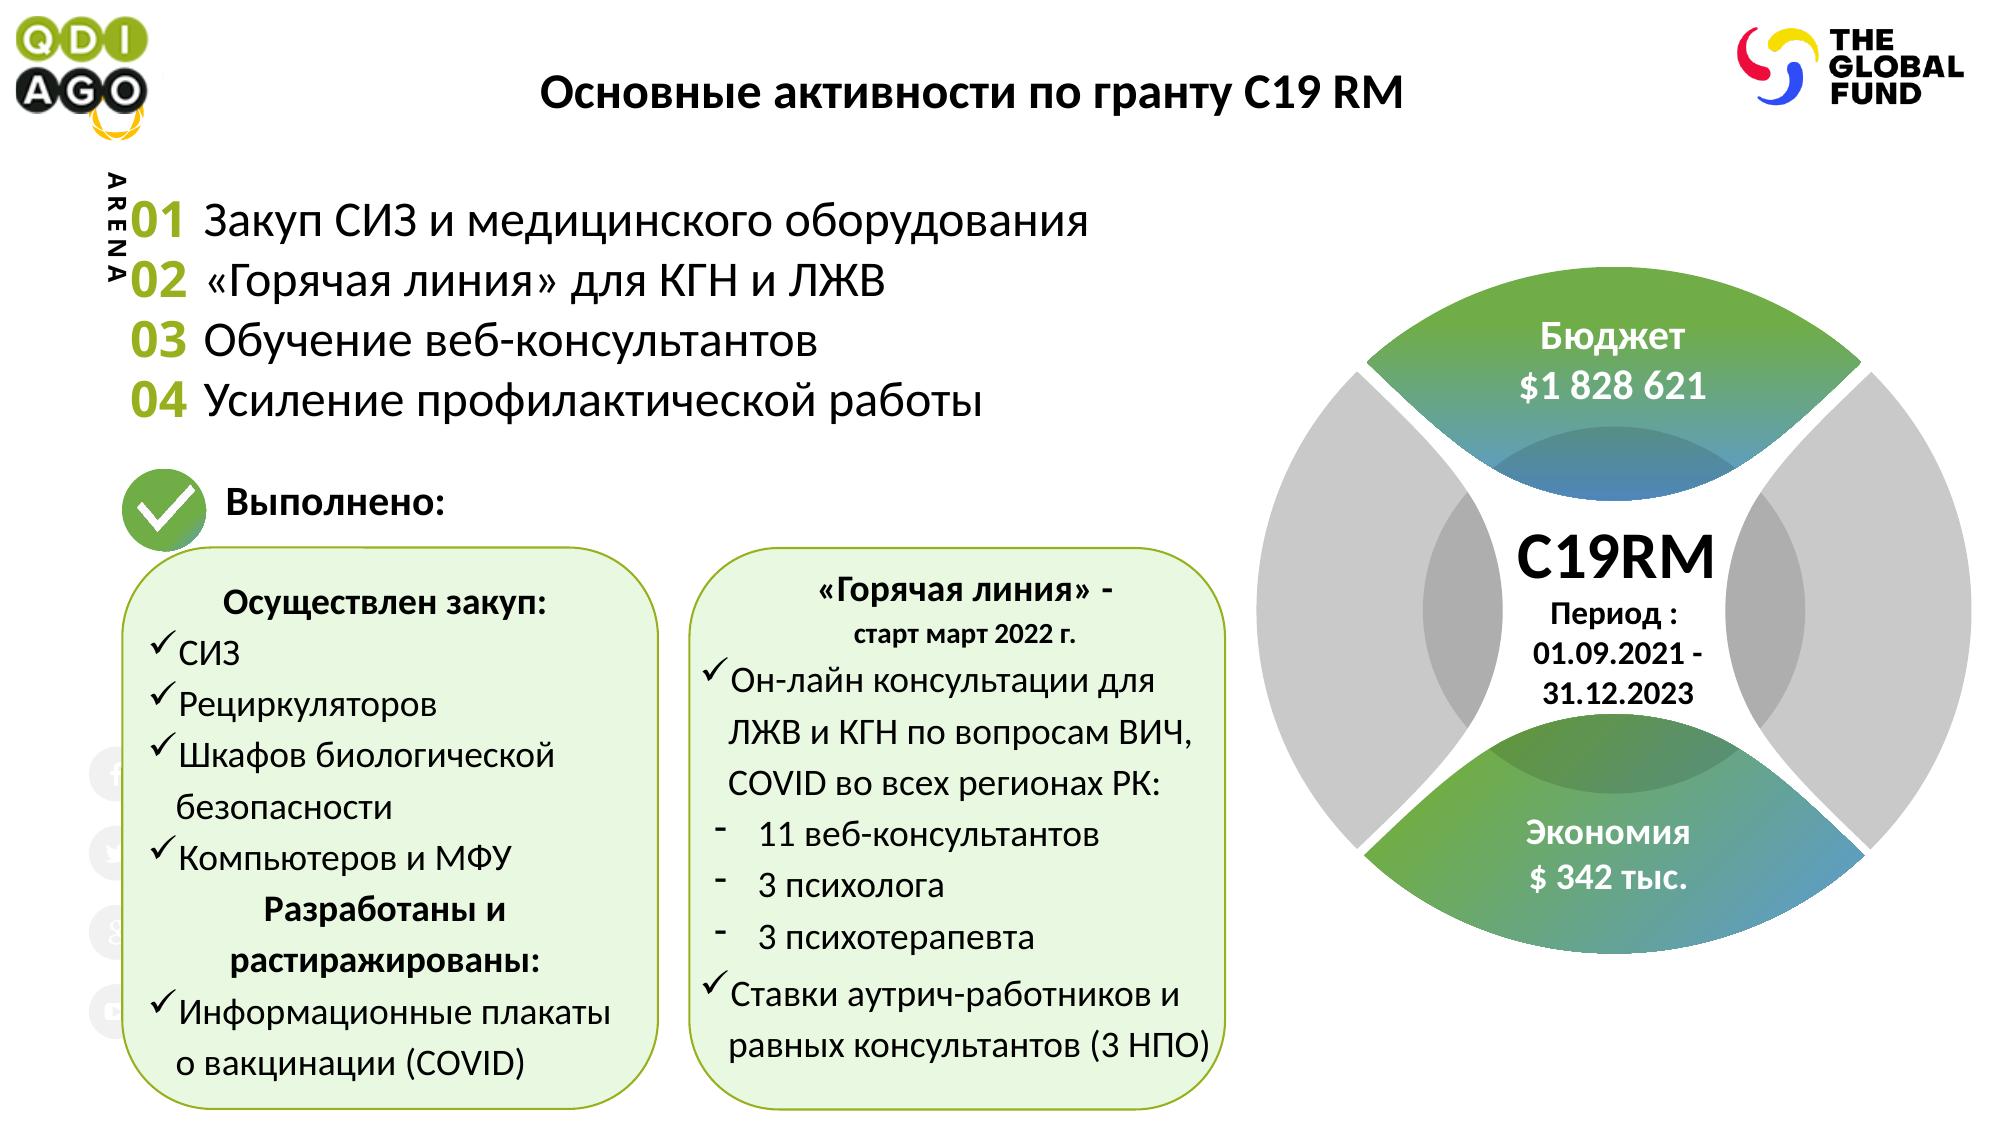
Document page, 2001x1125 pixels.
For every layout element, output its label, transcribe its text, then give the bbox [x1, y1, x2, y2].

text_box Осуществлен закуп: СИЗ Рециркуляторов Шкафов биологической безопасности Компьютеров и МФУ Разработаны и растиражированы: Информационные плакаты о вакцинации (СОVID) [140, 566, 631, 1087]
text_box [138, 543, 190, 552]
text_box Экономия $ 342 тыс. [1517, 799, 1709, 906]
text_box [1422, 492, 1502, 729]
text_box [1760, 371, 1972, 850]
text_box [155, 546, 625, 566]
text_box [1445, 434, 1556, 469]
text_box Закуп СИЗ и медицинского оборудования «Горячая линия» для КГН и ЛЖВ Обучение веб-консультантов Усиление профилактической работы [189, 179, 1761, 434]
text_box [1732, 492, 1806, 715]
text_box Основные активности по гранту С19 RM [228, 54, 1716, 123]
text_box [743, 546, 1171, 554]
text_box C19RM [1503, 504, 1732, 600]
text_box [1754, 720, 1768, 729]
text_box [1672, 297, 1862, 468]
text_box [631, 571, 659, 1085]
text_box [121, 480, 135, 540]
text_box [1256, 434, 1468, 849]
text_box [196, 483, 207, 537]
text_box [1363, 748, 1865, 954]
text_box «Горячая линия» - старт март 2022 г. Он-лайн консультации для ЛЖВ и КГН по вопросам ВИЧ, СОVID во всех регионах РК: 11 веб-консультантов 3 психолога 3 психотерапевта Ставки аутрич-работников и равных консультантов (3 НПО) [692, 554, 1239, 1069]
picture [15, 16, 164, 114]
text_box [147, 468, 181, 472]
text_box Период : 01.09.2021 - 31.12.2023 [1465, 583, 1771, 720]
picture [135, 472, 196, 543]
text_box [1489, 720, 1739, 794]
text_box [702, 1069, 1212, 1111]
text_box [1493, 434, 1736, 501]
text_box [121, 581, 140, 1075]
text_box 01 02 03 04 [115, 180, 233, 435]
text_box [688, 612, 692, 1046]
picture [1716, 7, 1985, 125]
text_box Выполнено: [221, 470, 551, 528]
text_box [151, 1087, 629, 1110]
